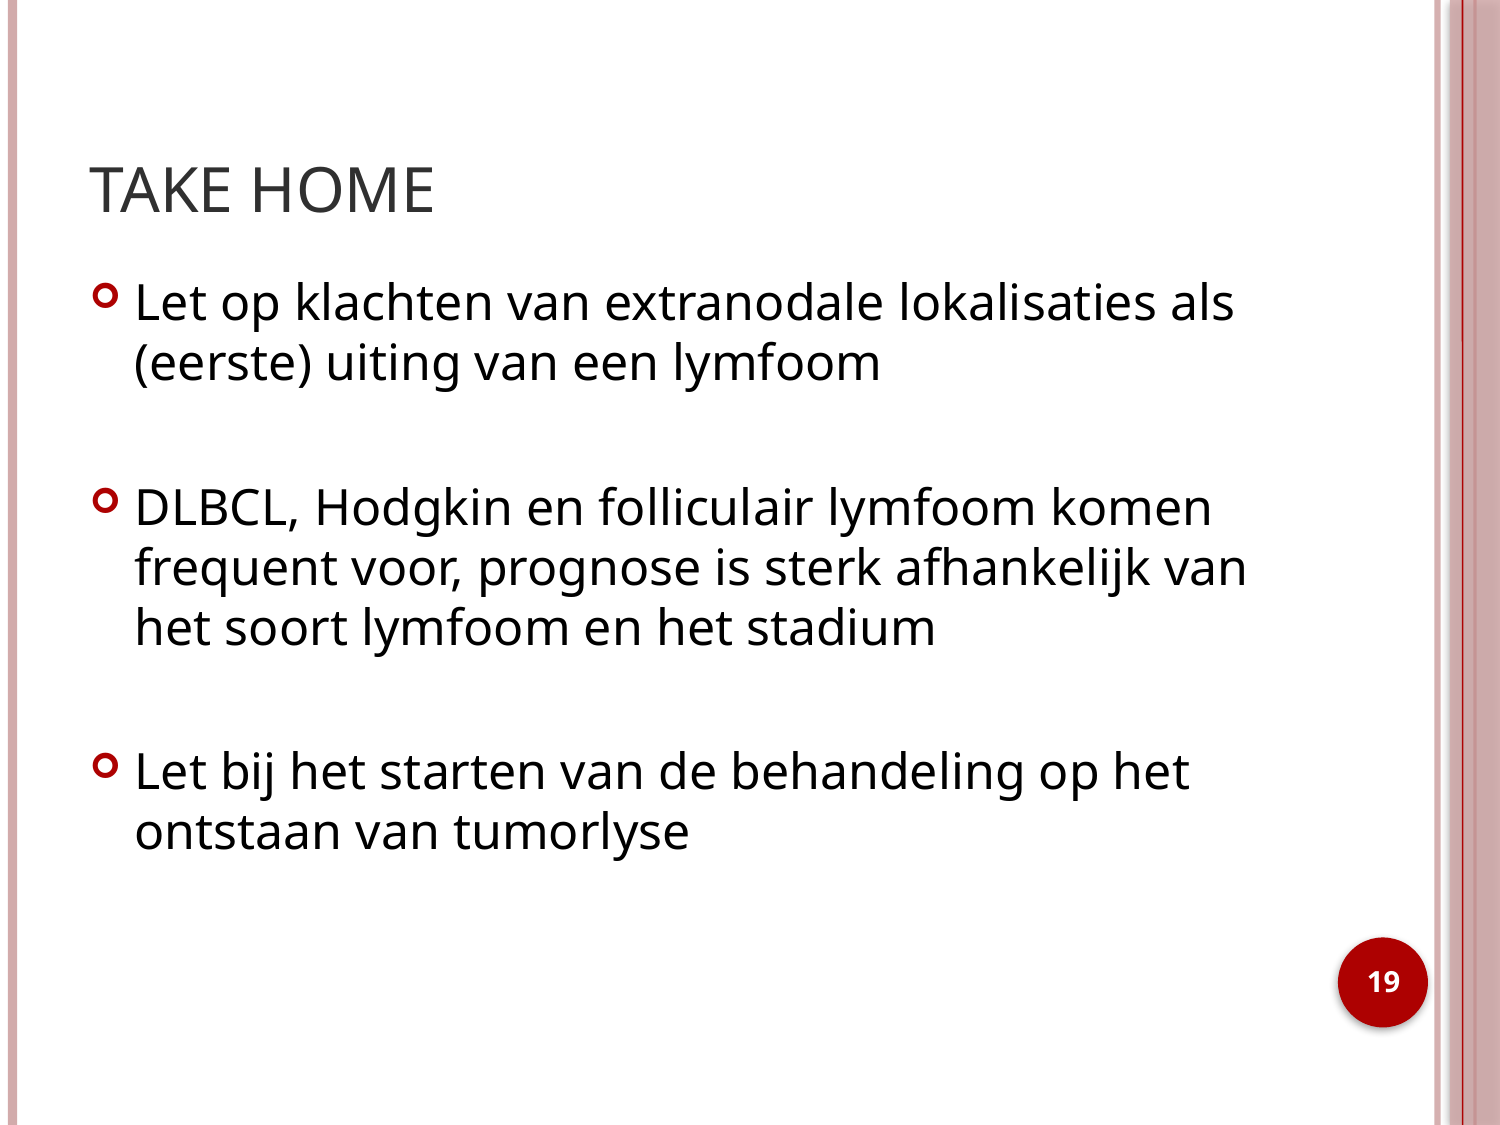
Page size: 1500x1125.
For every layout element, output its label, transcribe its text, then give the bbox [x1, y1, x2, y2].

title Take home [75, 45, 1300, 233]
slide_number 19 [1333, 940, 1434, 1027]
list Let op klachten van extranodale lokalisaties als (eerste) uiting van een lymfoom DLBCL, Hodgkin en folliculair lymfoom komen frequent voor, prognose is sterk afhankelijk van het soort lymfoom en het stadium Let bij het starten van de behandeling op het ontstaan van tumorlyse [75, 262, 1300, 1062]
